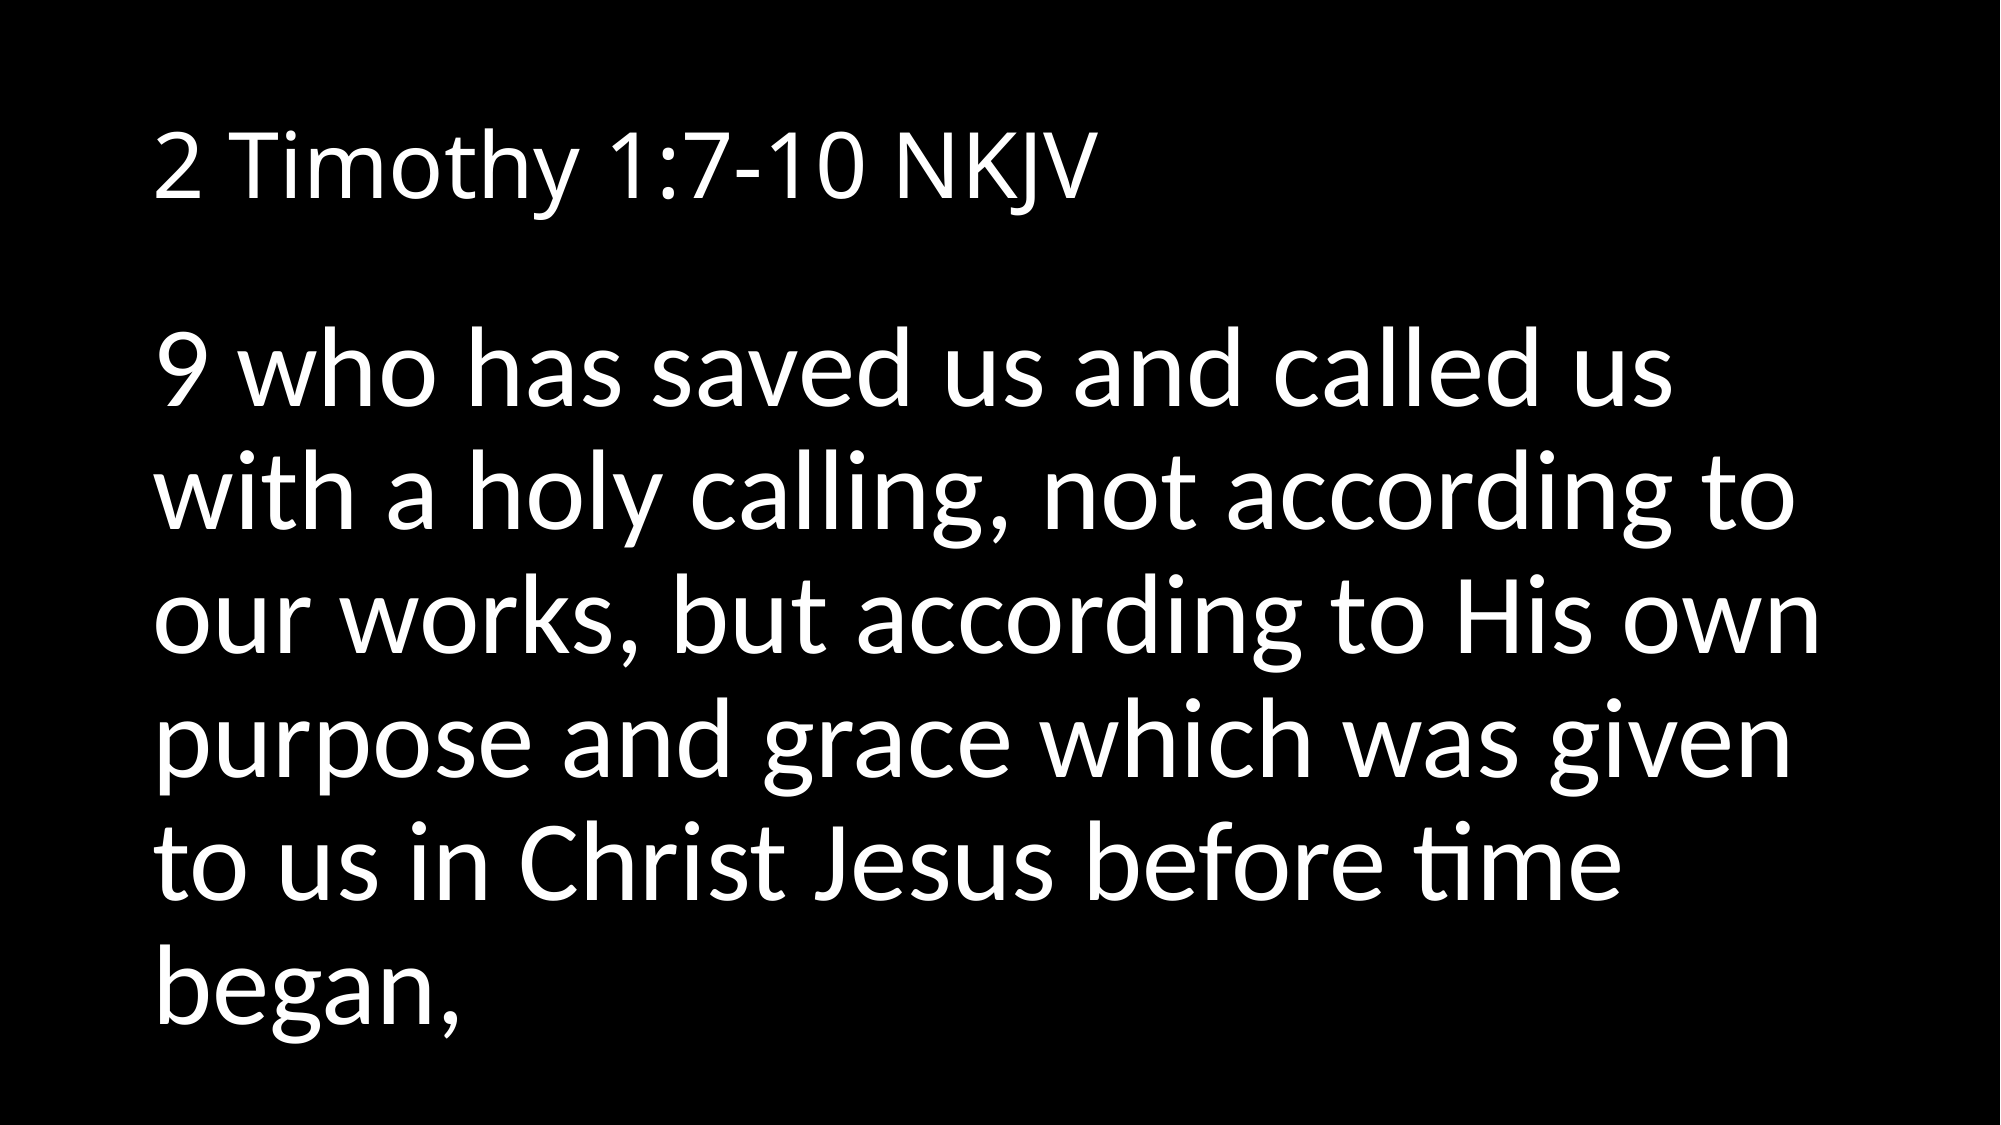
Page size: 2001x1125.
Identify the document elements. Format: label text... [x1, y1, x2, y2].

list 9 who has saved us and called us with a holy calling, not according to our works, but according to His own purpose and grace which was given to us in Christ Jesus before time began, [137, 299, 1863, 1014]
title 2 Timothy 1:7-10 NKJV [137, 59, 1863, 278]
